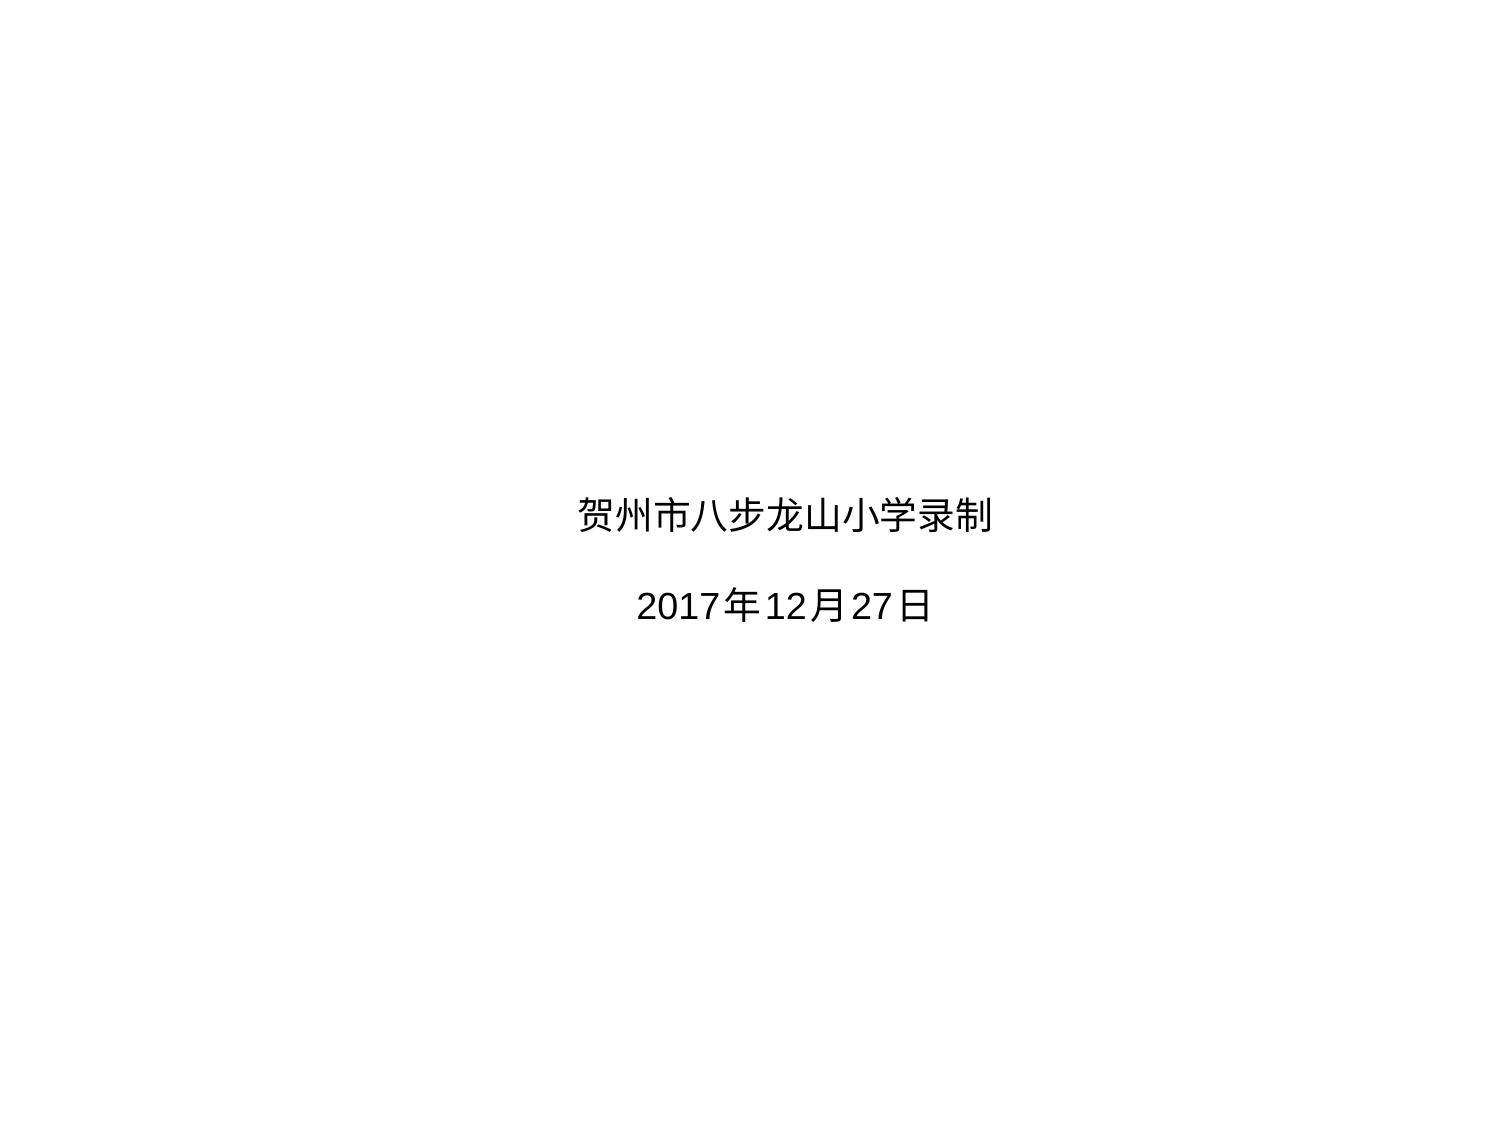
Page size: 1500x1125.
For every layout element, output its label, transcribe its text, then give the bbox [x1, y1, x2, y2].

title 贺州市八步龙山小学录制 2017年12月27日 [316, 483, 1255, 636]
